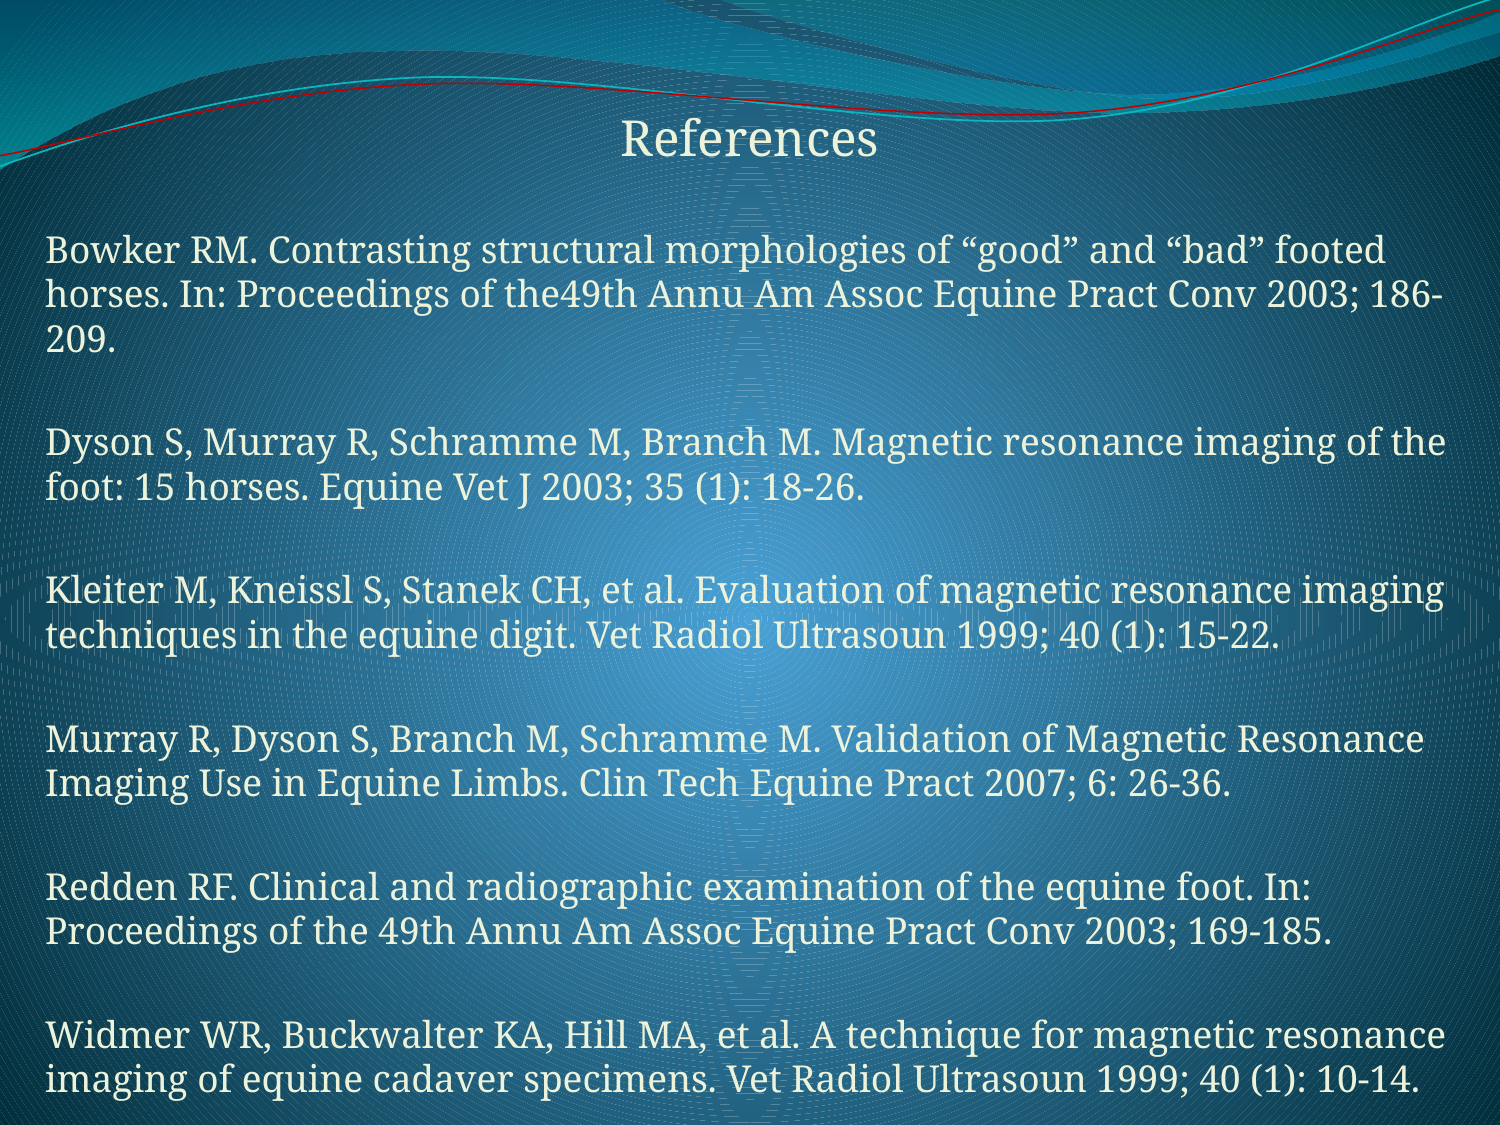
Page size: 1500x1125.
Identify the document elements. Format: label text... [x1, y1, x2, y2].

list References Bowker RM. Contrasting structural morphologies of “good” and “bad” footed horses. In: Proceedings of the49th Annu Am Assoc Equine Pract Conv 2003; 186-209. Dyson S, Murray R, Schramme M, Branch M. Magnetic resonance imaging of the foot: 15 horses. Equine Vet J 2003; 35 (1): 18-26. Kleiter M, Kneissl S, Stanek CH, et al. Evaluation of magnetic resonance imaging techniques in the equine digit. Vet Radiol Ultrasoun 1999; 40 (1): 15-22. Murray R, Dyson S, Branch M, Schramme M. Validation of Magnetic Resonance Imaging Use in Equine Limbs. Clin Tech Equine Pract 2007; 6: 26-36. Redden RF. Clinical and radiographic examination of the equine foot. In: Proceedings of the 49th Annu Am Assoc Equine Pract Conv 2003; 169-185. Widmer WR, Buckwalter KA, Hill MA, et al. A technique for magnetic resonance imaging of equine cadaver specimens. Vet Radiol Ultrasoun 1999; 40 (1): 10-14. [37, 99, 1463, 1125]
